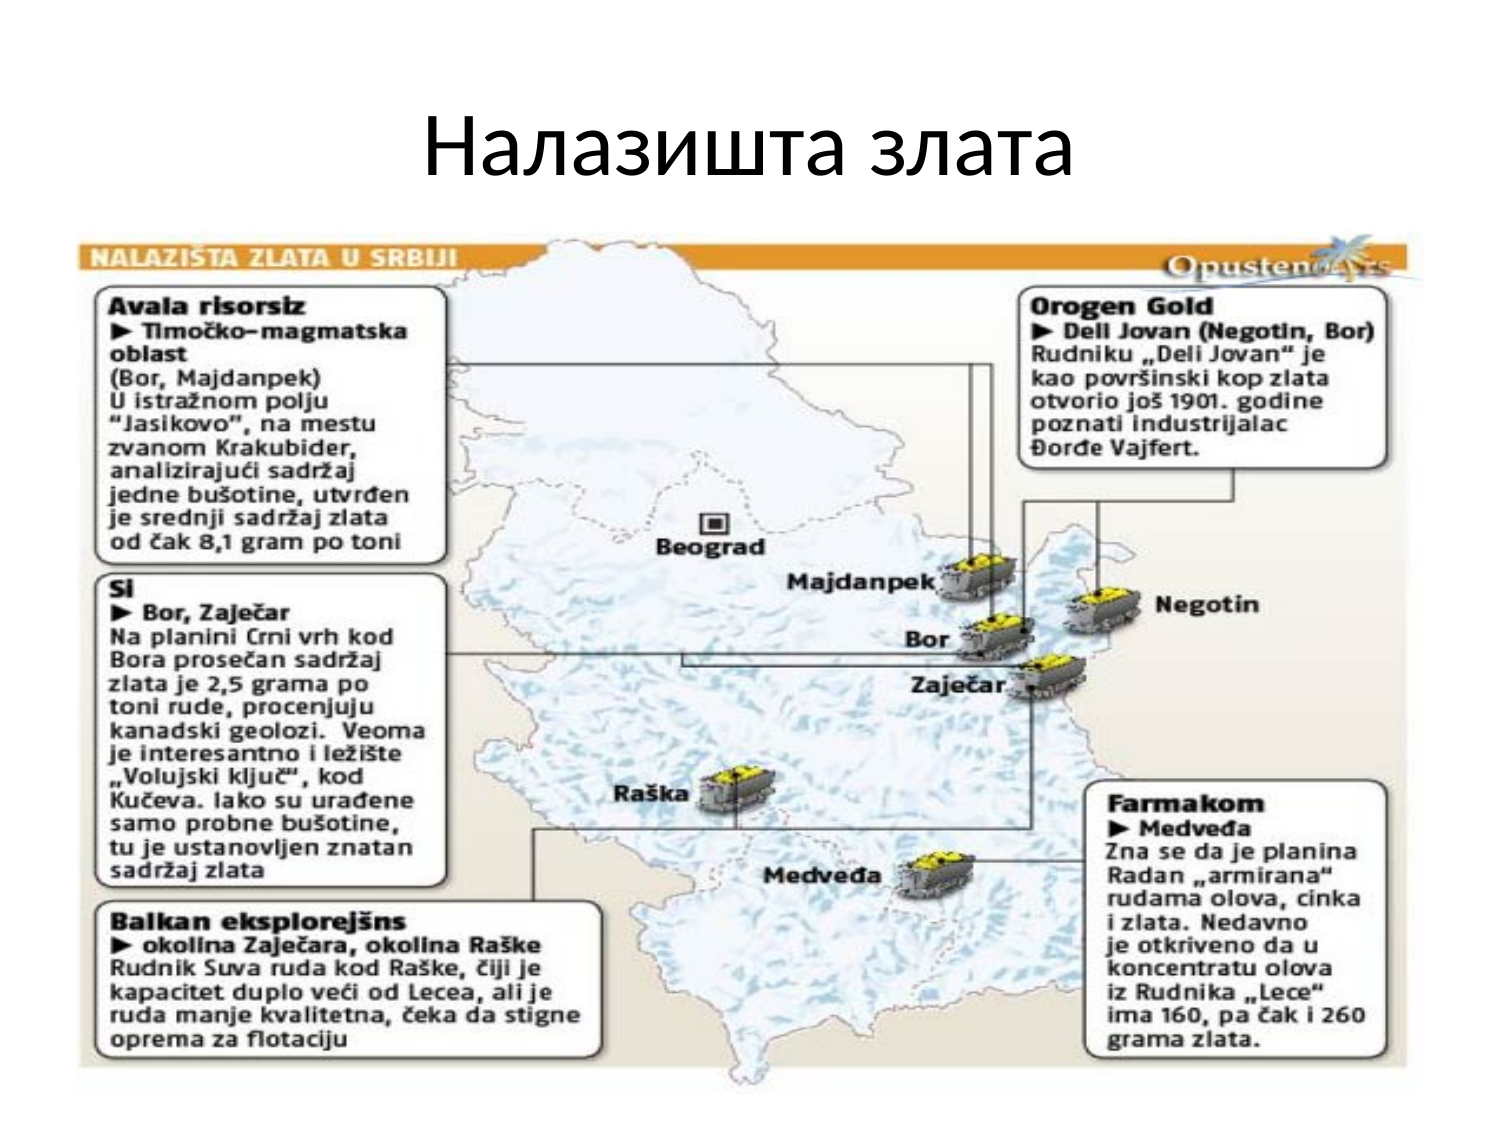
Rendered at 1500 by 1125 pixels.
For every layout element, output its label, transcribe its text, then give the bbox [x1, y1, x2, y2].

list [76, 231, 1424, 1095]
title Налазишта злата [75, 45, 1425, 233]
